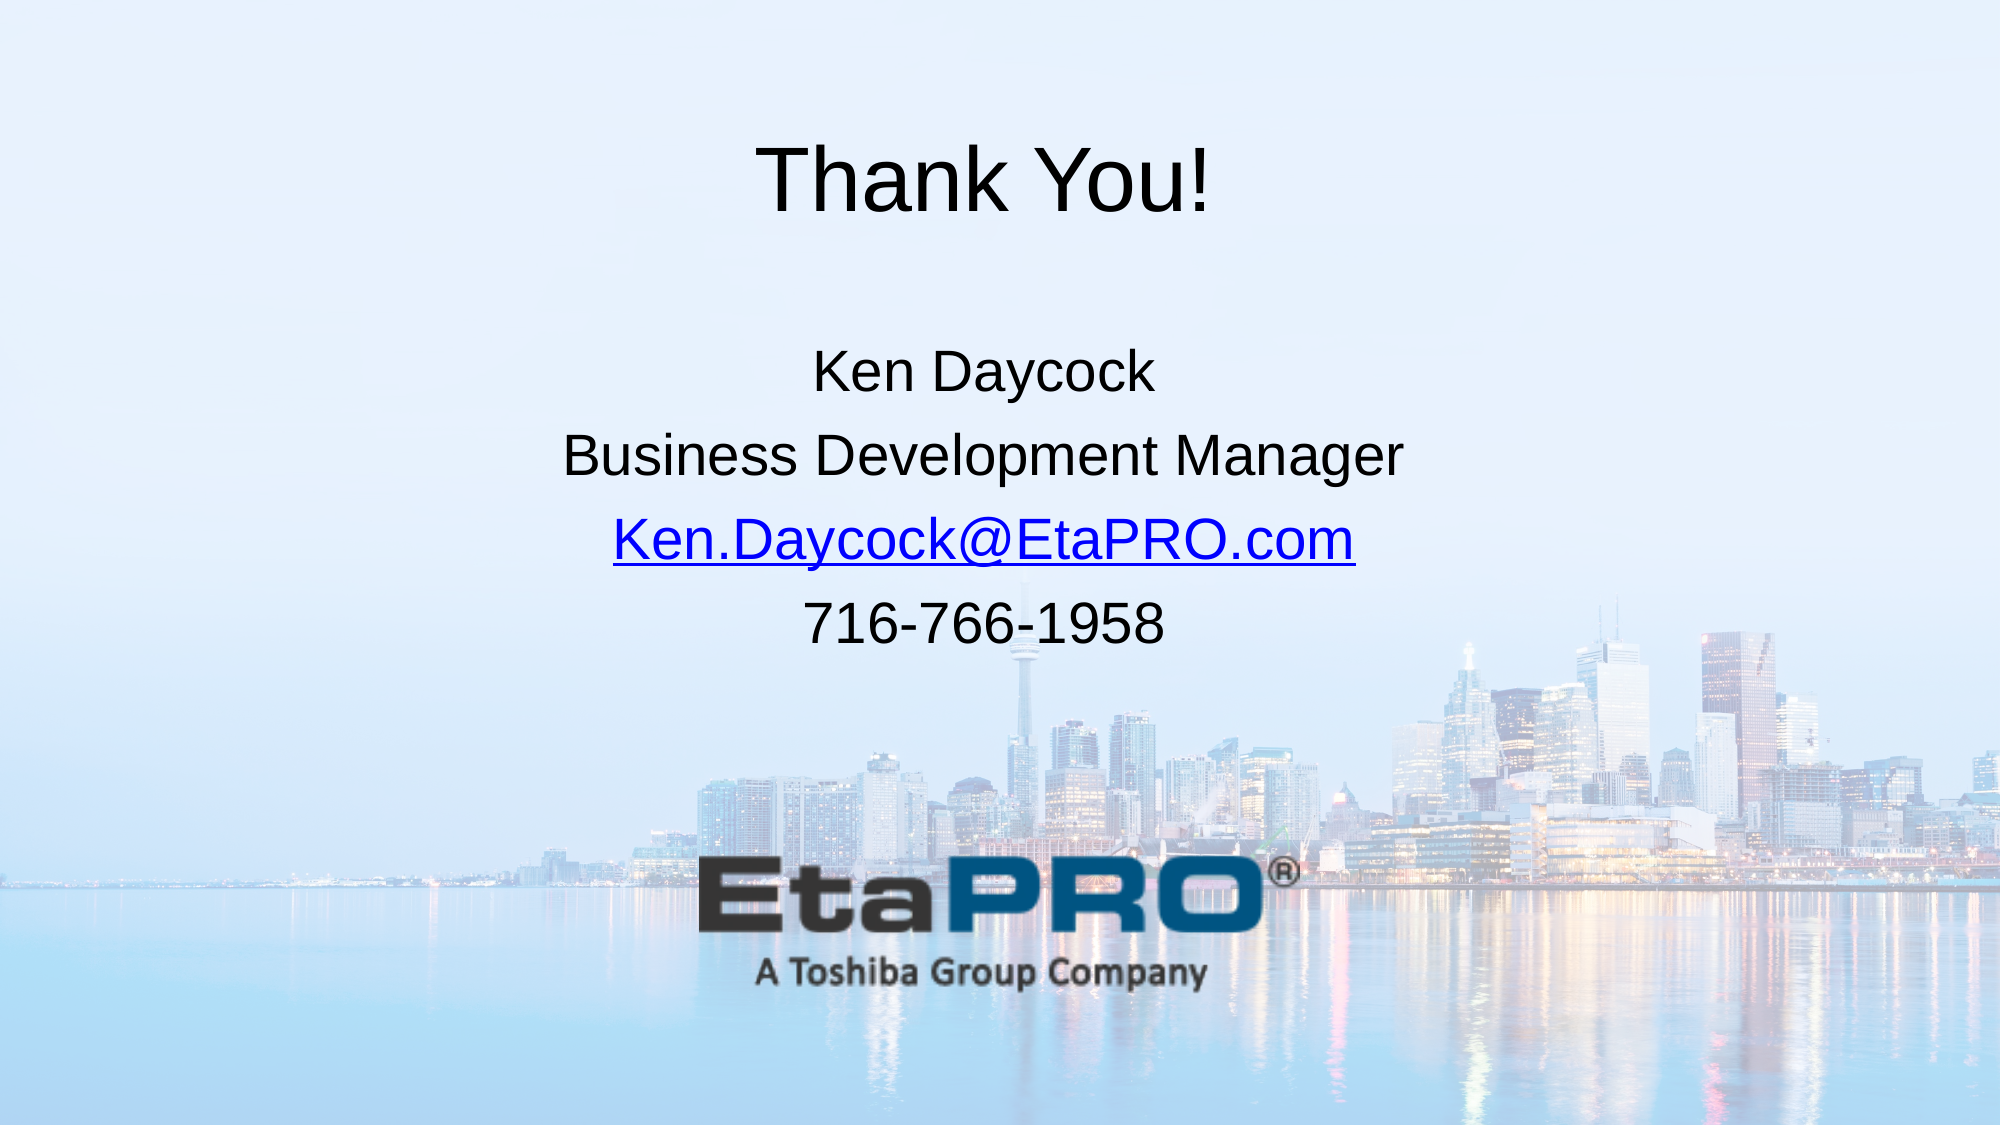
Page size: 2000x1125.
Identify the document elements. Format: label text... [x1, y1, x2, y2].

list Ken Daycock Business Development Manager Ken.Daycock@EtaPRO.com 716-766-1958 [485, 341, 1484, 763]
title Thank You! [121, 73, 1847, 291]
text_box [137, 299, 1862, 1013]
picture [699, 849, 1300, 999]
